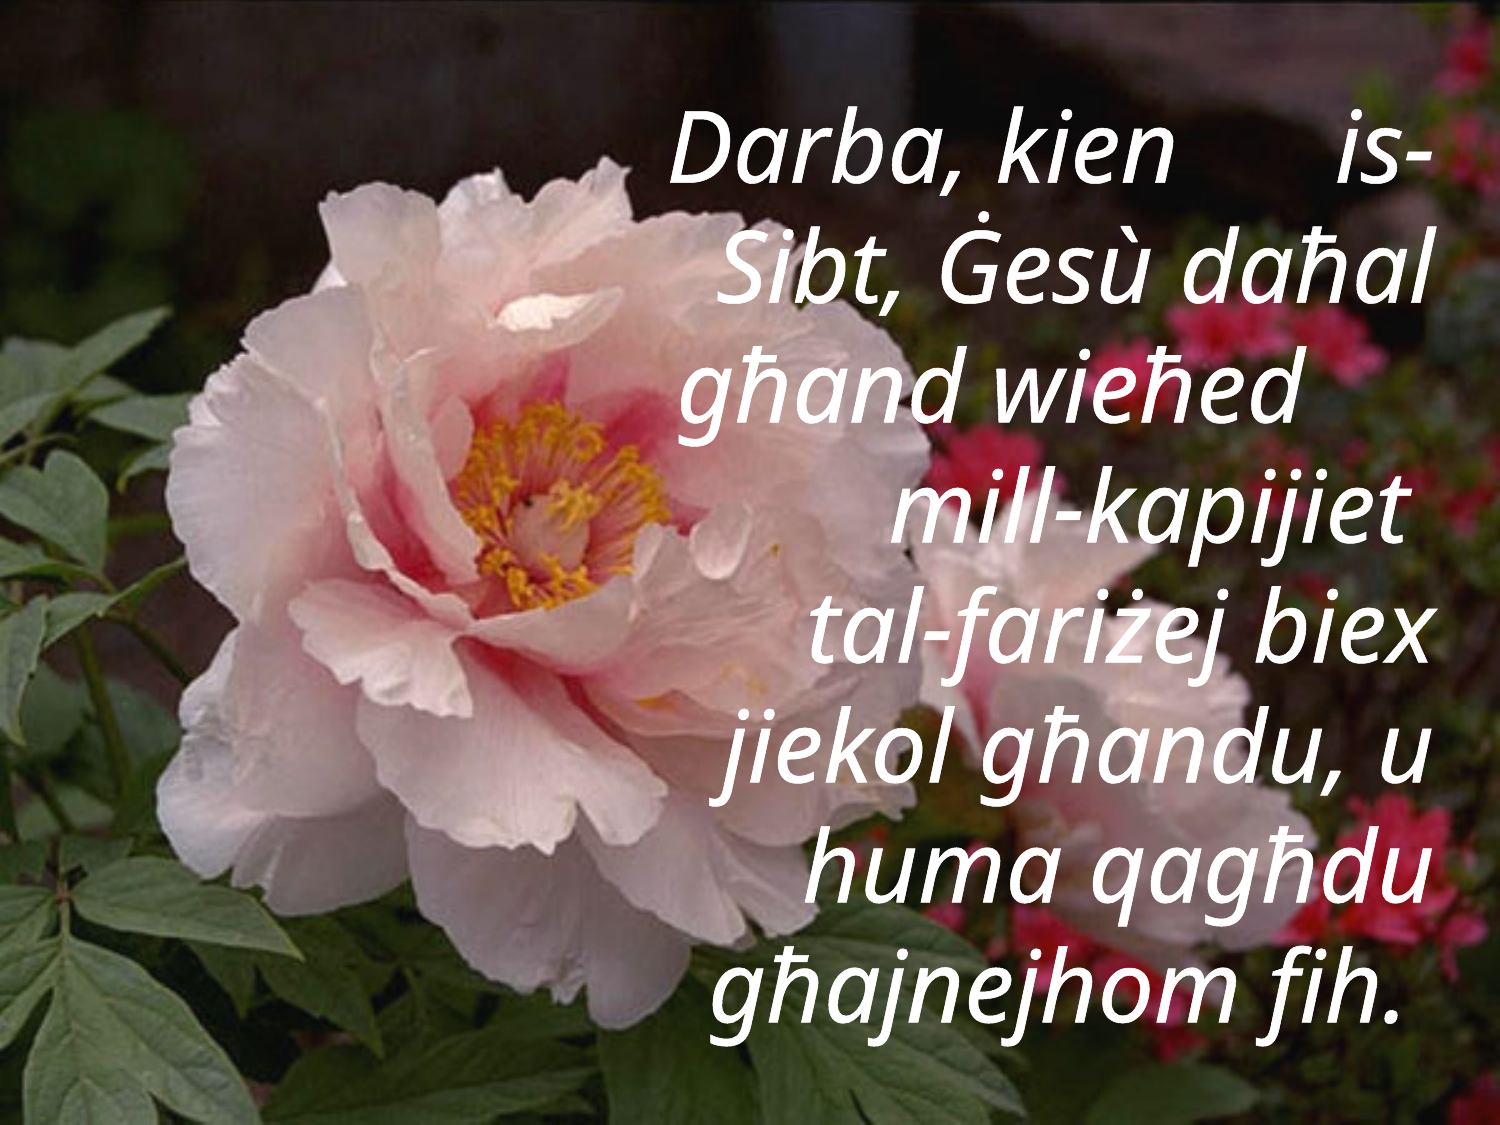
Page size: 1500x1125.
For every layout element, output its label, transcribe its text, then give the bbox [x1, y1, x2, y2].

text_box Darba, kien is-Sibt, Ġesù daħal għand wieħed mill-kapijiet tal-fariżej biex jiekol għandu, u huma qagħdu għajnejhom fih. [637, 75, 1450, 1050]
picture [0, 0, 1500, 1125]
